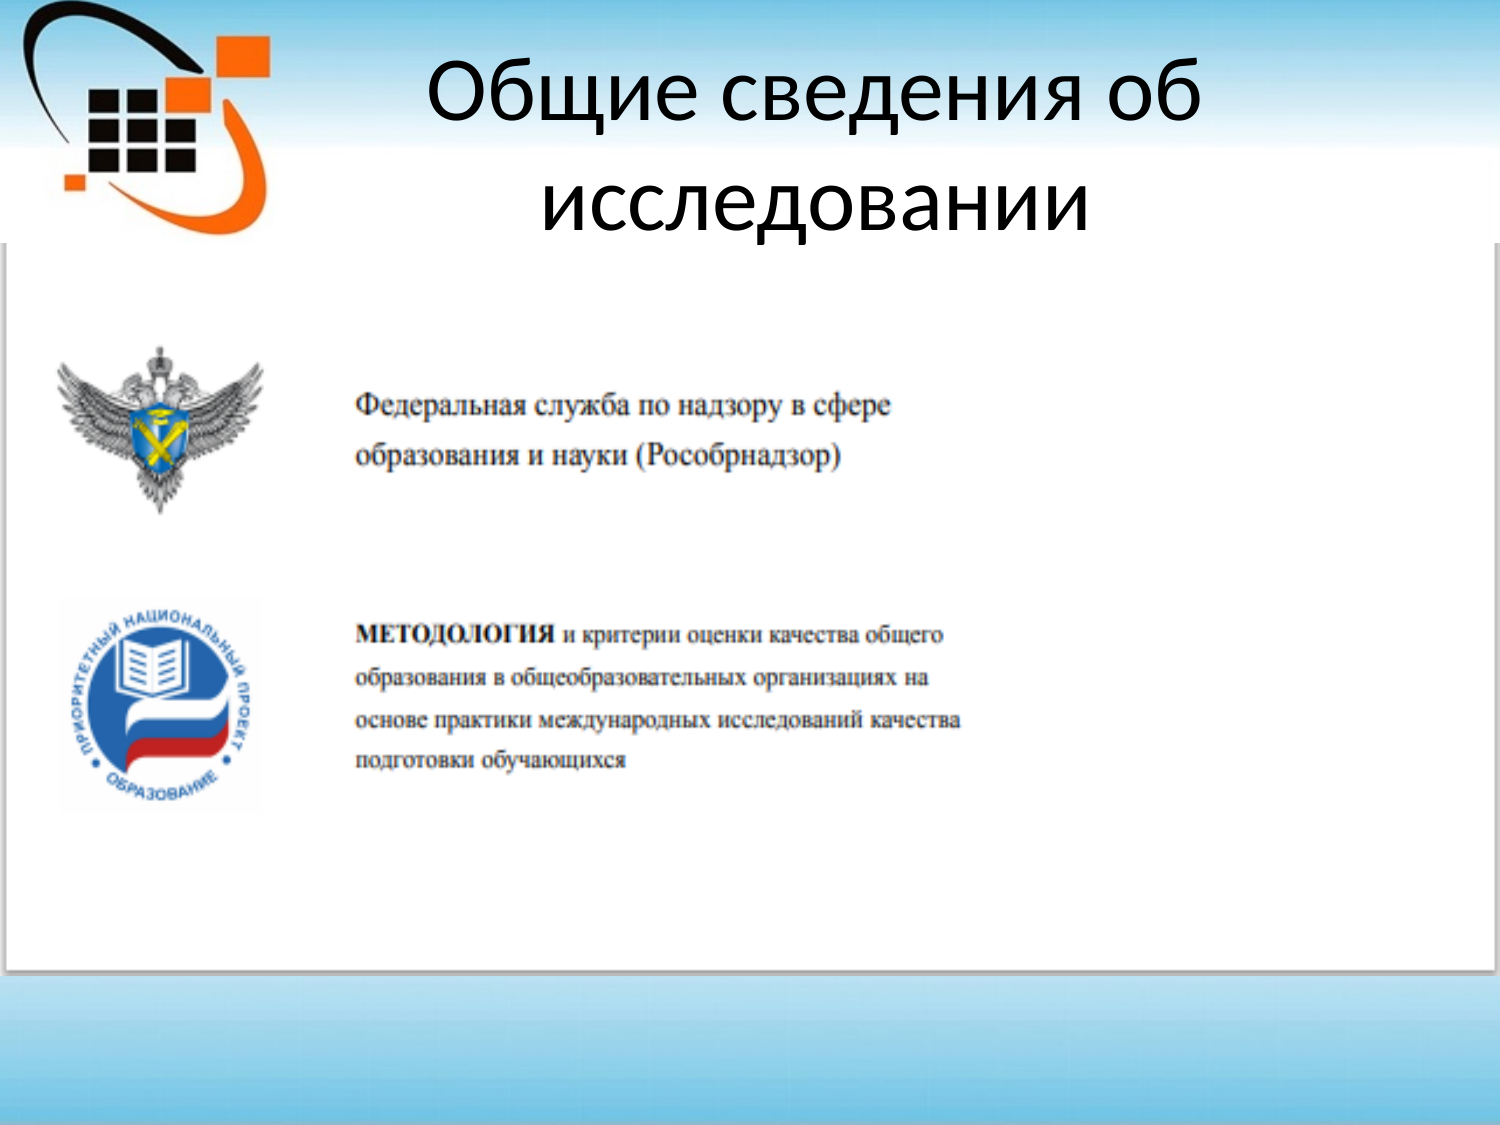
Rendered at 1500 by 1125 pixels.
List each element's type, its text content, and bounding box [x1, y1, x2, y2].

picture [0, 977, 1500, 1125]
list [0, 243, 1500, 977]
title Общие сведения об исследовании [206, 44, 1426, 233]
picture [0, 0, 1500, 243]
